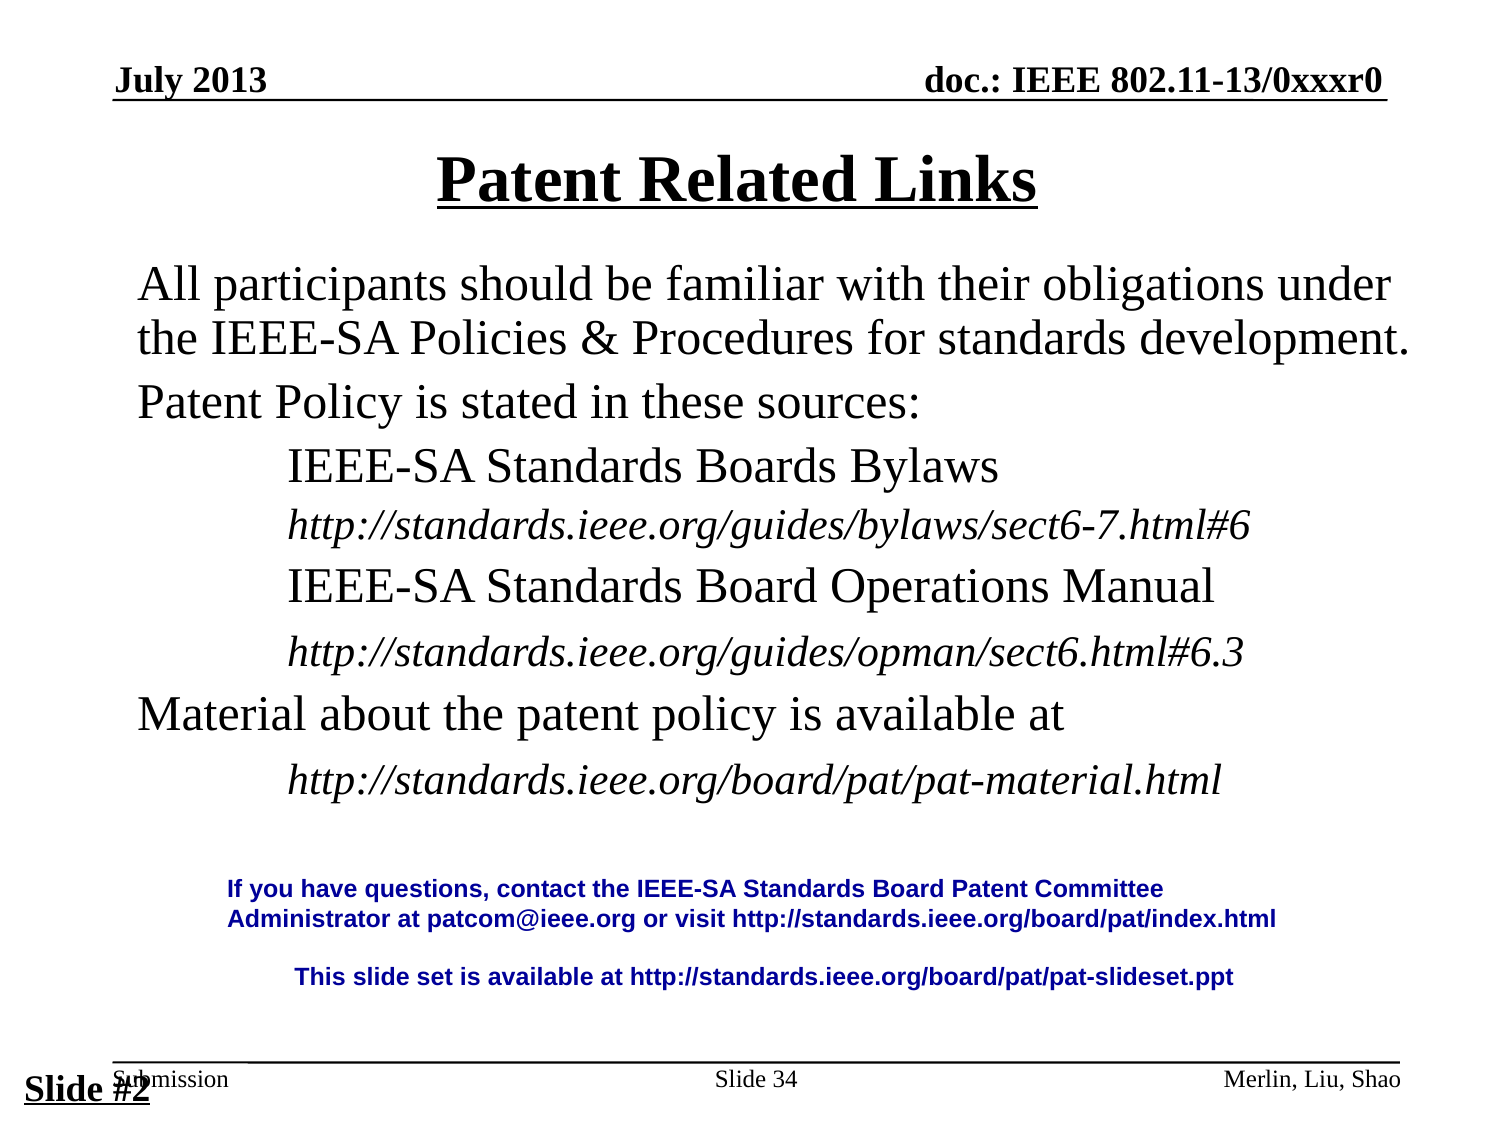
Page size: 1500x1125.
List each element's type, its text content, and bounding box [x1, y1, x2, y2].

slide_number Slide 34 [712, 1061, 800, 1093]
text_box If you have questions, contact the IEEE-SA Standards Board Patent Committee Administrator at patcom@ieee.org or visit http://standards.ieee.org/board/pat/index.html This slide set is available at http://standards.ieee.org/board/pat/pat-slideset.ppt [212, 865, 1325, 998]
list All participants should be familiar with their obligations under the IEEE-SA Policies & Procedures for standards development. Patent Policy is stated in these sources: IEEE-SA Standards Boards Bylaws http://standards.ieee.org/guides/bylaws/sect6-7.html#6 IEEE-SA Standards Board Operations Manual http://standards.ieee.org/guides/opman/sect6.html#6.3 Material about the patent policy is available at http://standards.ieee.org/board/pat/pat-material.html [0, 249, 1476, 826]
text_box Slide #2 [9, 1056, 166, 1116]
footer Merlin, Liu, Shao [1221, 1061, 1402, 1093]
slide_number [114, 54, 313, 101]
title Patent Related Links [99, 112, 1376, 238]
